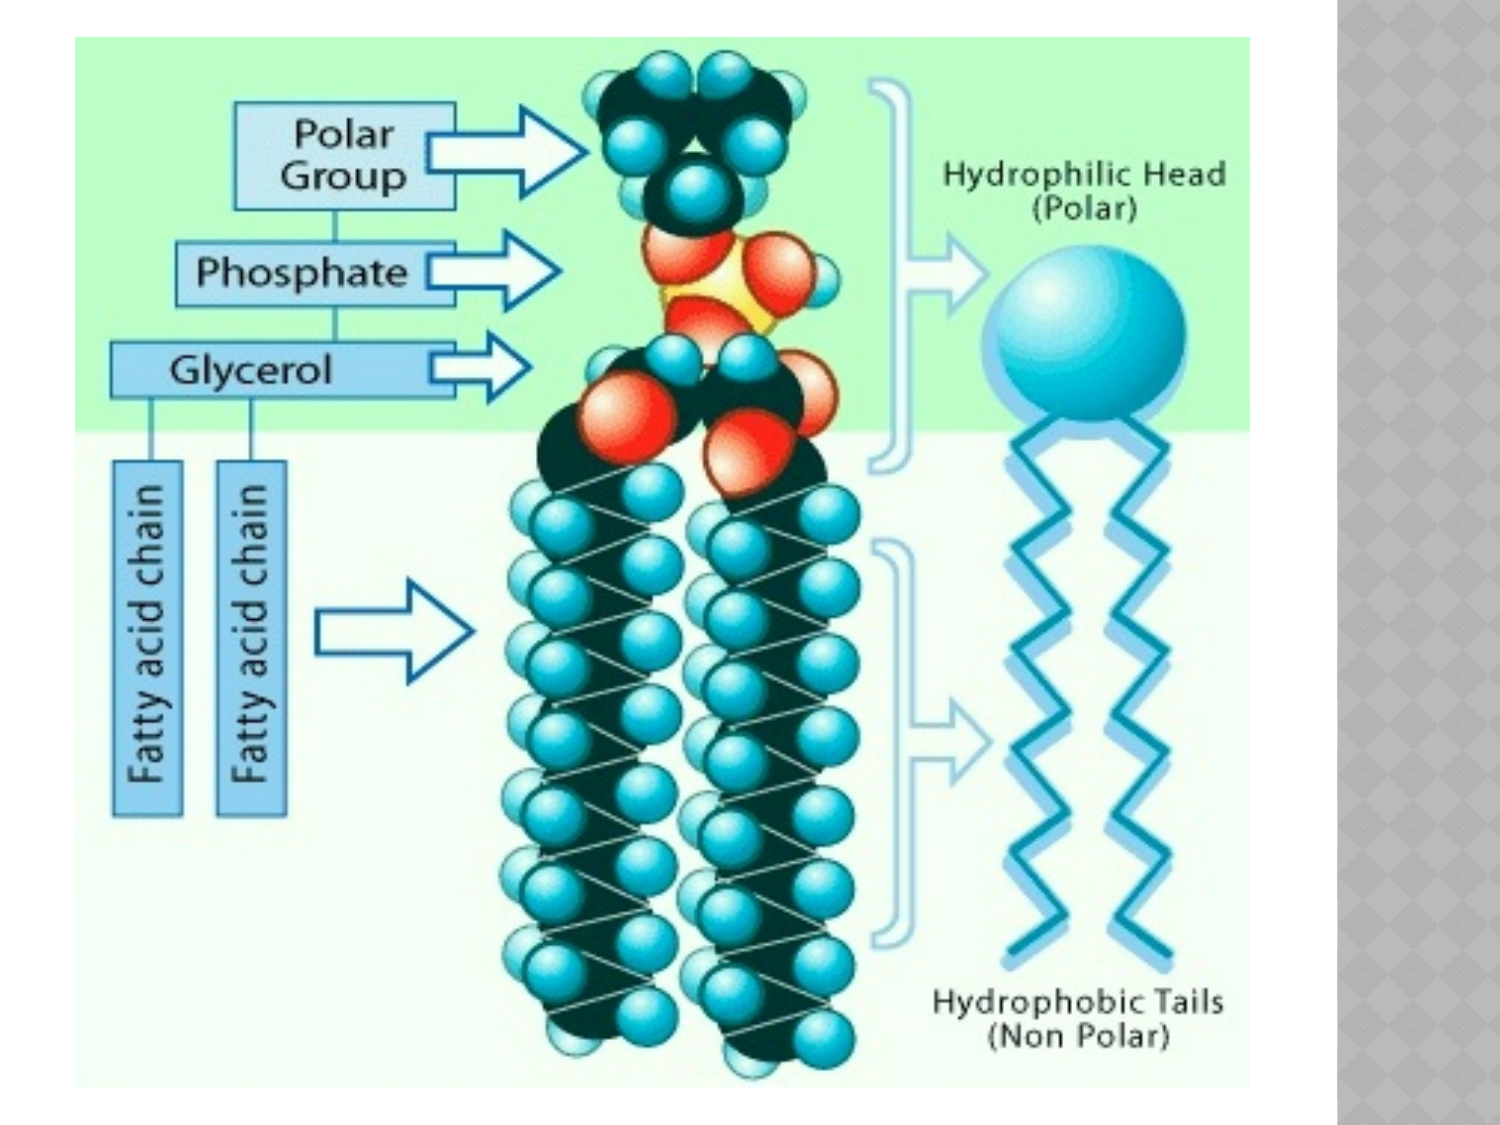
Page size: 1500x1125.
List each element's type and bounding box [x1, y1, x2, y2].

text_box [1337, 0, 1500, 1125]
picture [74, 36, 1251, 1088]
